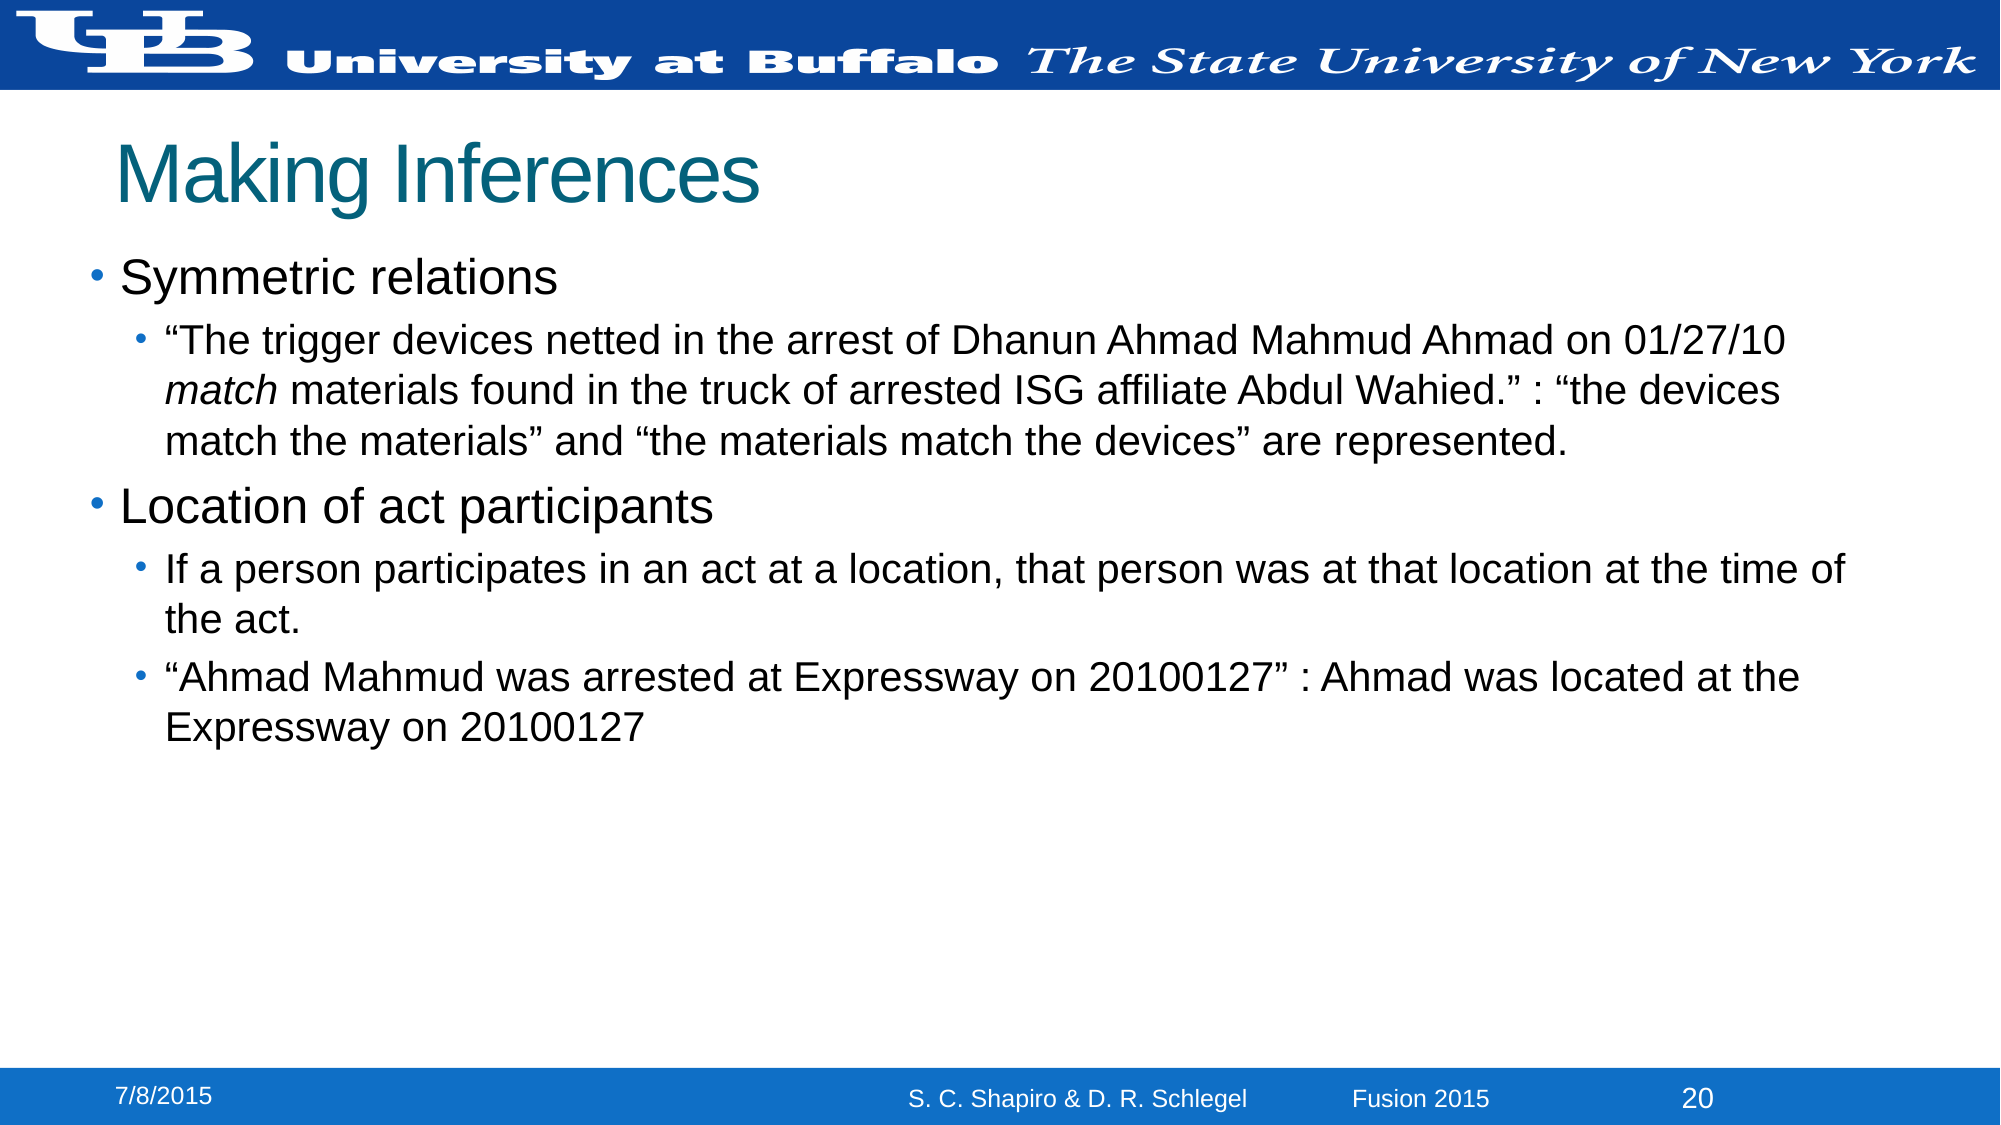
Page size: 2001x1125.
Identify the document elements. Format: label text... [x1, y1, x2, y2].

title Making Inferences [99, 87, 1900, 250]
text_box Symmetric relations “The trigger devices netted in the arrest of Dhanun Ahmad Mahmud Ahmad on 01/27/10 match materials found in the truck of arrested ISG affiliate Abdul Wahied.” : “the devices match the materials” and “the materials match the devices” are represented. Location of act participants If a person participates in an act at a location, that person was at that location at the time of the act. “Ahmad Mahmud was arrested at Expressway on 20100127” : Ahmad was located at the Expressway on 20100127 [74, 237, 1875, 1038]
footer S. C. Shapiro & D. R. Schlegel Fusion 2015 [750, 1071, 1650, 1125]
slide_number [99, 1068, 734, 1122]
picture [0, 0, 2000, 90]
slide_number 20 [1666, 1069, 1900, 1124]
